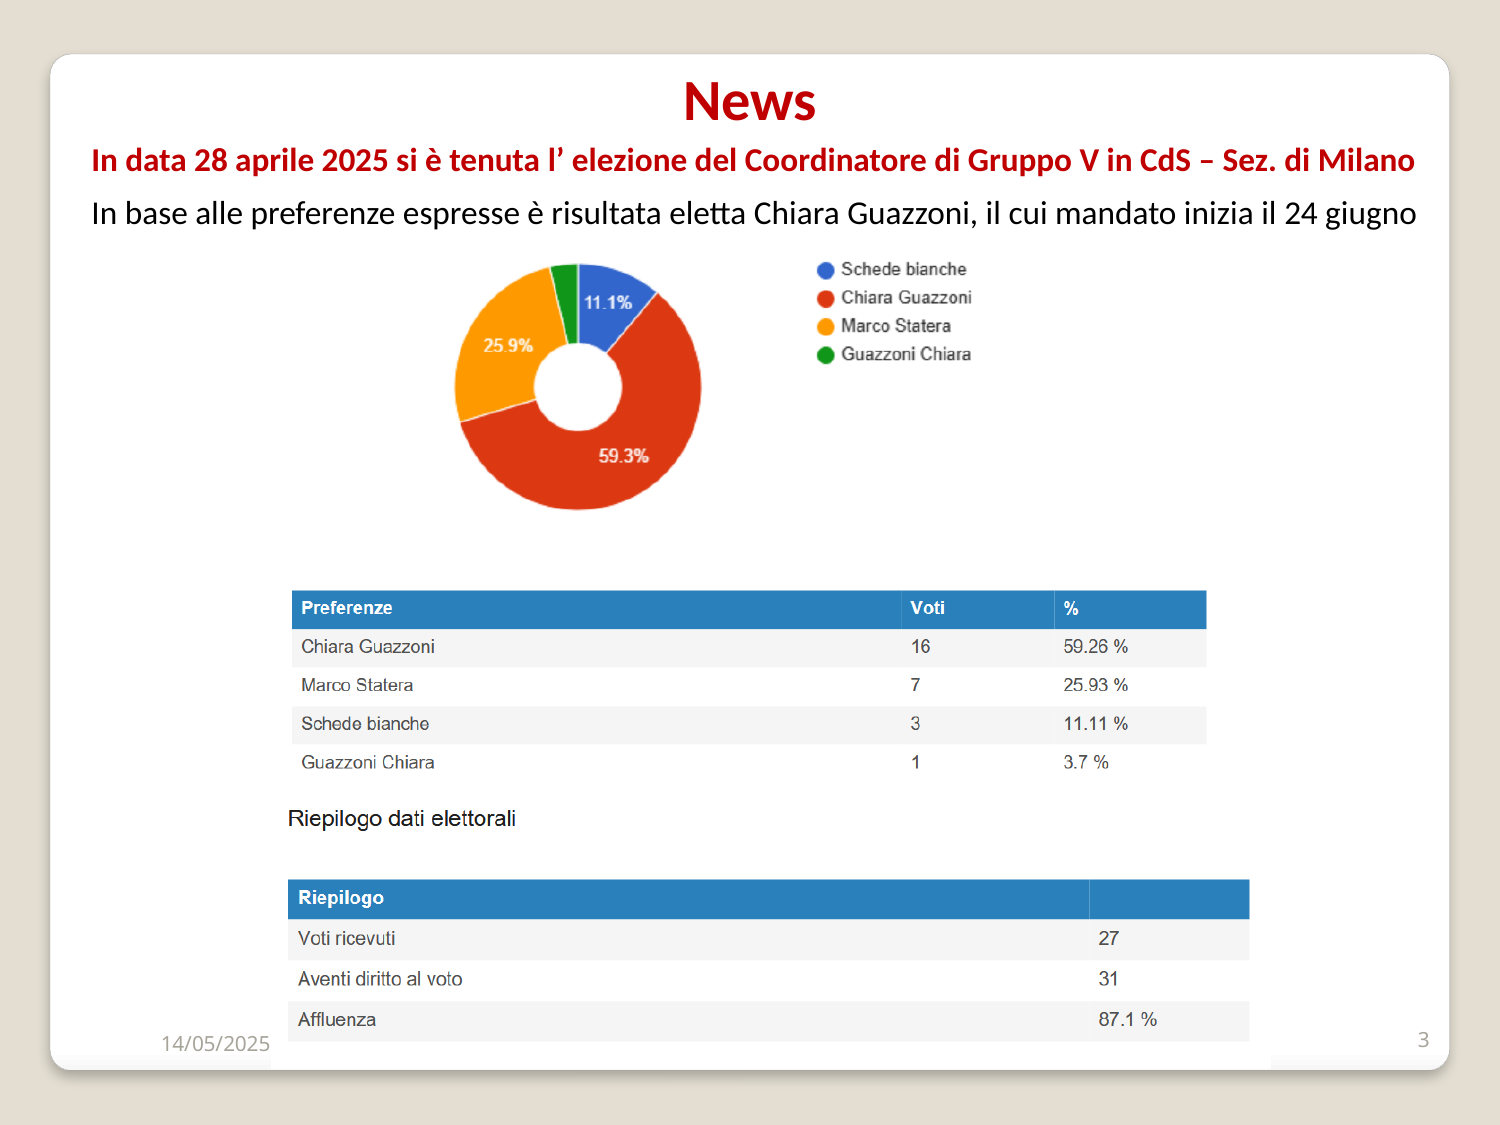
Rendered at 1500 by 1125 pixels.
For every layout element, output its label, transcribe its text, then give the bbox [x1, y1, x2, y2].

text_box In data 28 aprile 2025 si è tenuta l’ elezione del Coordinatore di Gruppo V in CdS – Sez. di Milano In base alle preferenze espresse è risultata eletta Chiara Guazzoni, il cui mandato inizia il 24 giugno [76, 131, 1457, 239]
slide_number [88, 1011, 264, 1063]
slide_number 3 [1369, 1011, 1445, 1063]
picture [271, 239, 1271, 1070]
text_box News [106, 54, 1394, 131]
footer CdS - Milano [1277, 1011, 1285, 1063]
